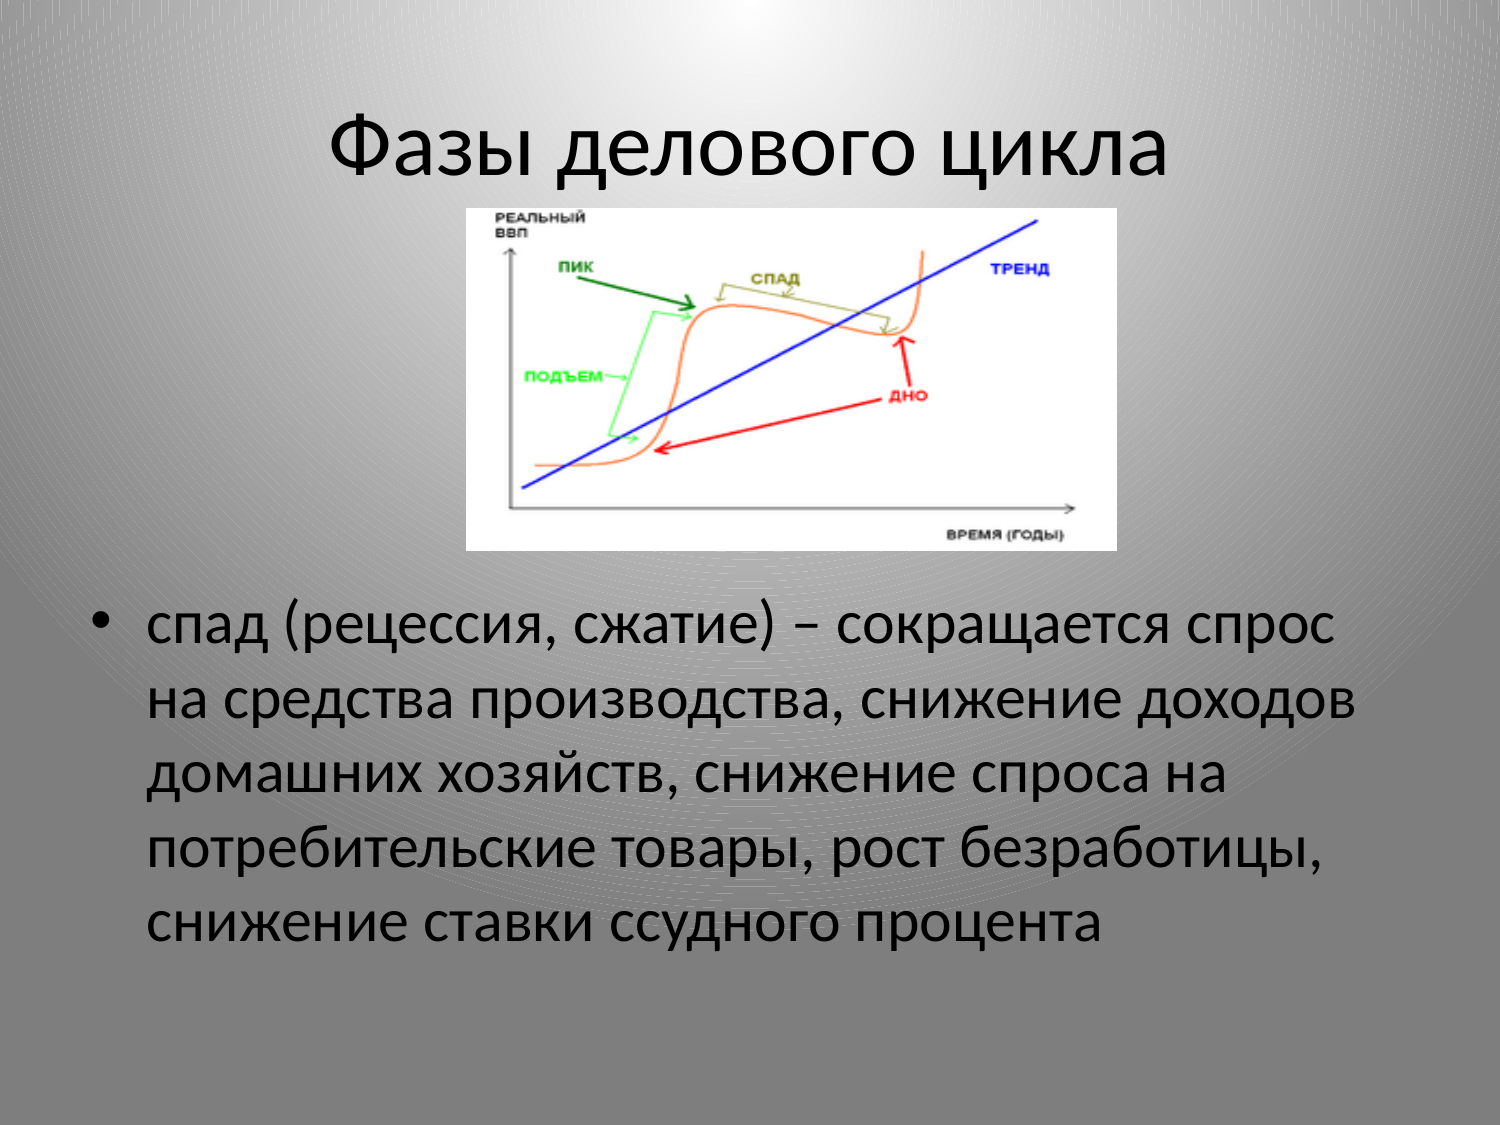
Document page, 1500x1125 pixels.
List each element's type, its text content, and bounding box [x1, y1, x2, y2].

list спад (рецессия, сжатие) – сокращается спрос на средства производства, снижение доходов домашних хозяйств, снижение спроса на потребительские товары, рост безработицы, снижение ставки ссудного процента [75, 574, 1425, 1005]
picture [466, 207, 1117, 551]
title Фазы делового цикла [75, 45, 1425, 233]
